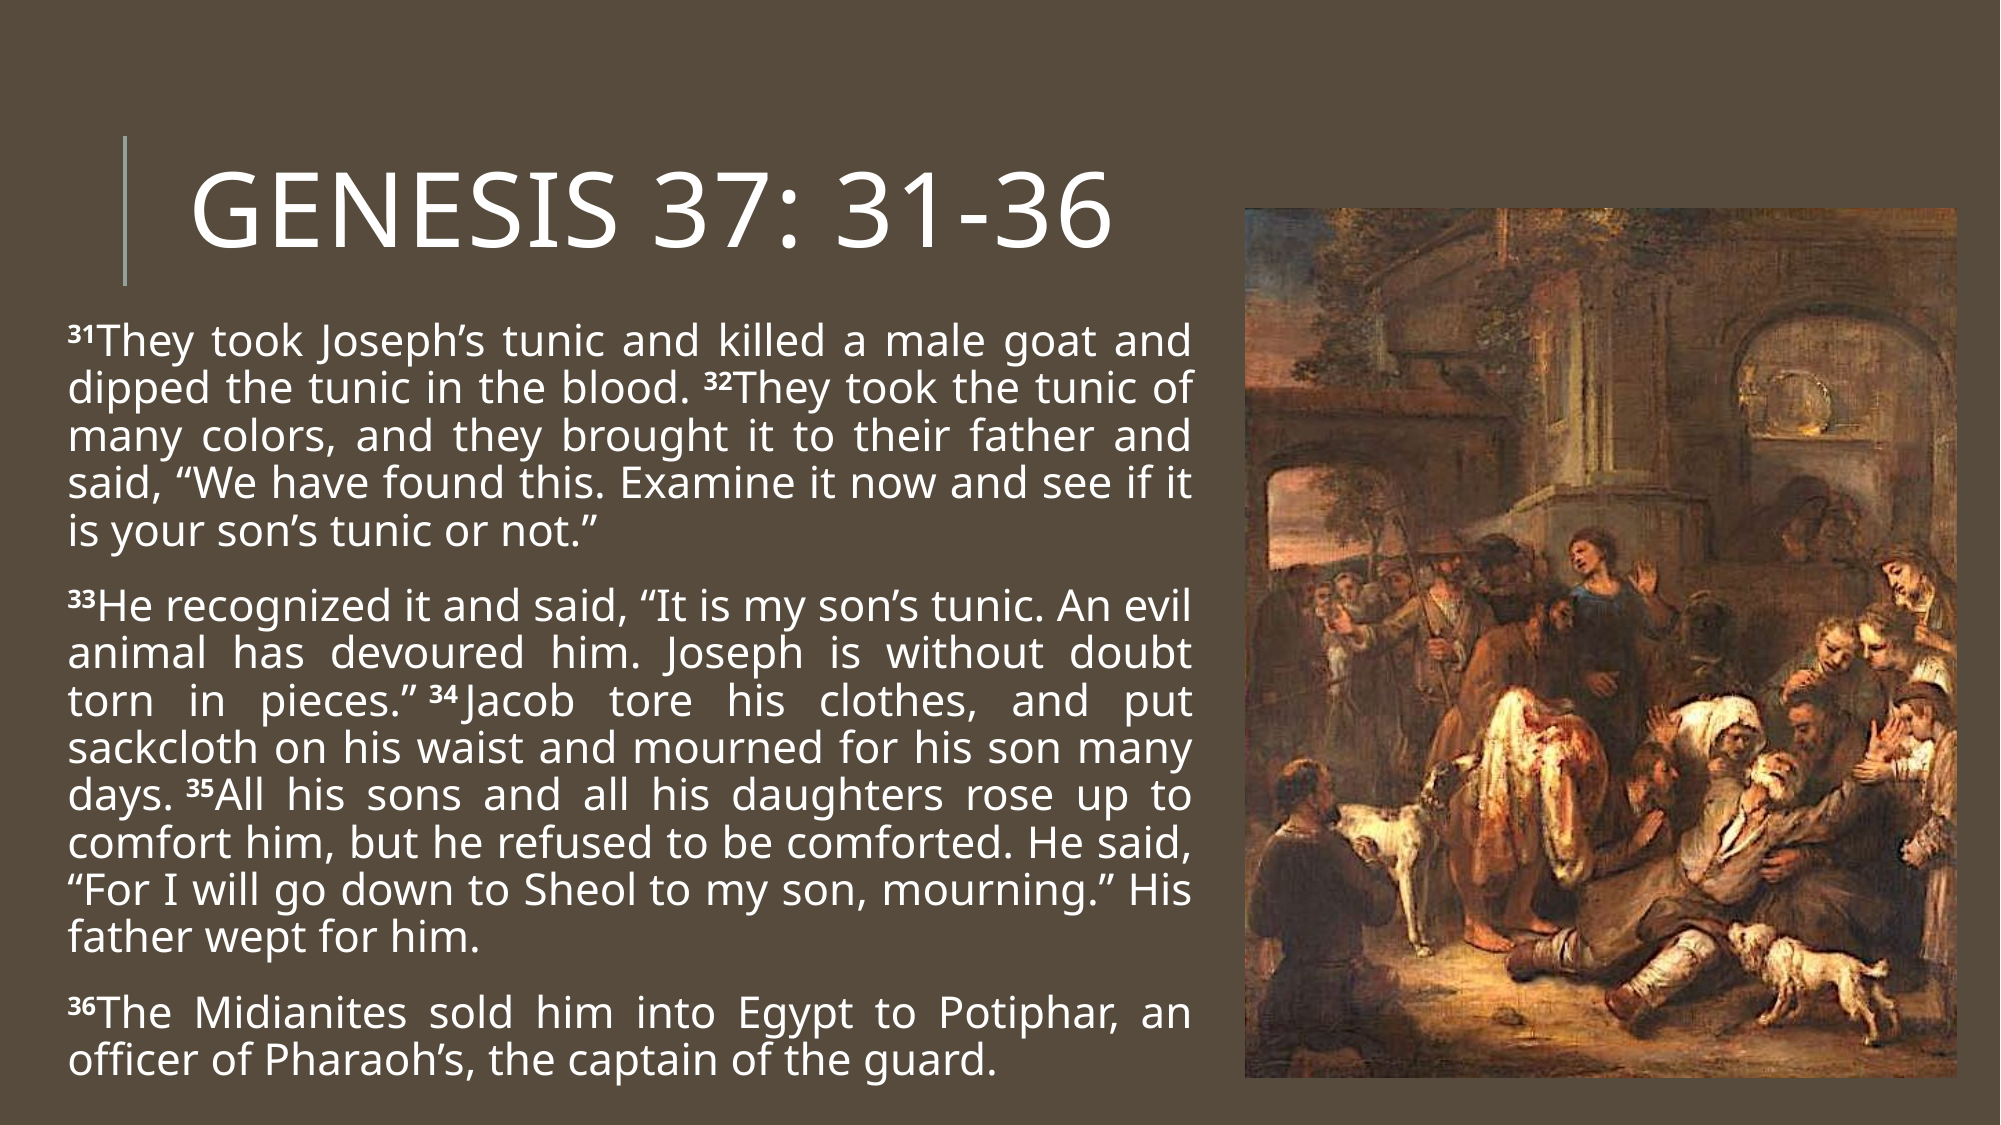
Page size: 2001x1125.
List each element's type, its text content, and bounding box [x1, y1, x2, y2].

title Genesis 37: 31-36 [173, 98, 1138, 311]
picture [1245, 208, 1957, 1078]
list 31They took Joseph’s tunic and killed a male goat and dipped the tunic in the blood. 32They took the tunic of many colors, and they brought it to their father and said, “We have found this. Examine it now and see if it is your son’s tunic or not.” 33He recognized it and said, “It is my son’s tunic. An evil animal has devoured him. Joseph is without doubt torn in pieces.” 34 Jacob tore his clothes, and put sackcloth on his waist and mourned for his son many days. 35All his sons and all his daughters rose up to comfort him, but he refused to be comforted. He said, “For I will go down to Sheol to my son, mourning.” His father wept for him. 36The Midianites sold him into Egypt to Potiphar, an officer of Pharaoh’s, the captain of the guard. [45, 311, 1202, 1100]
